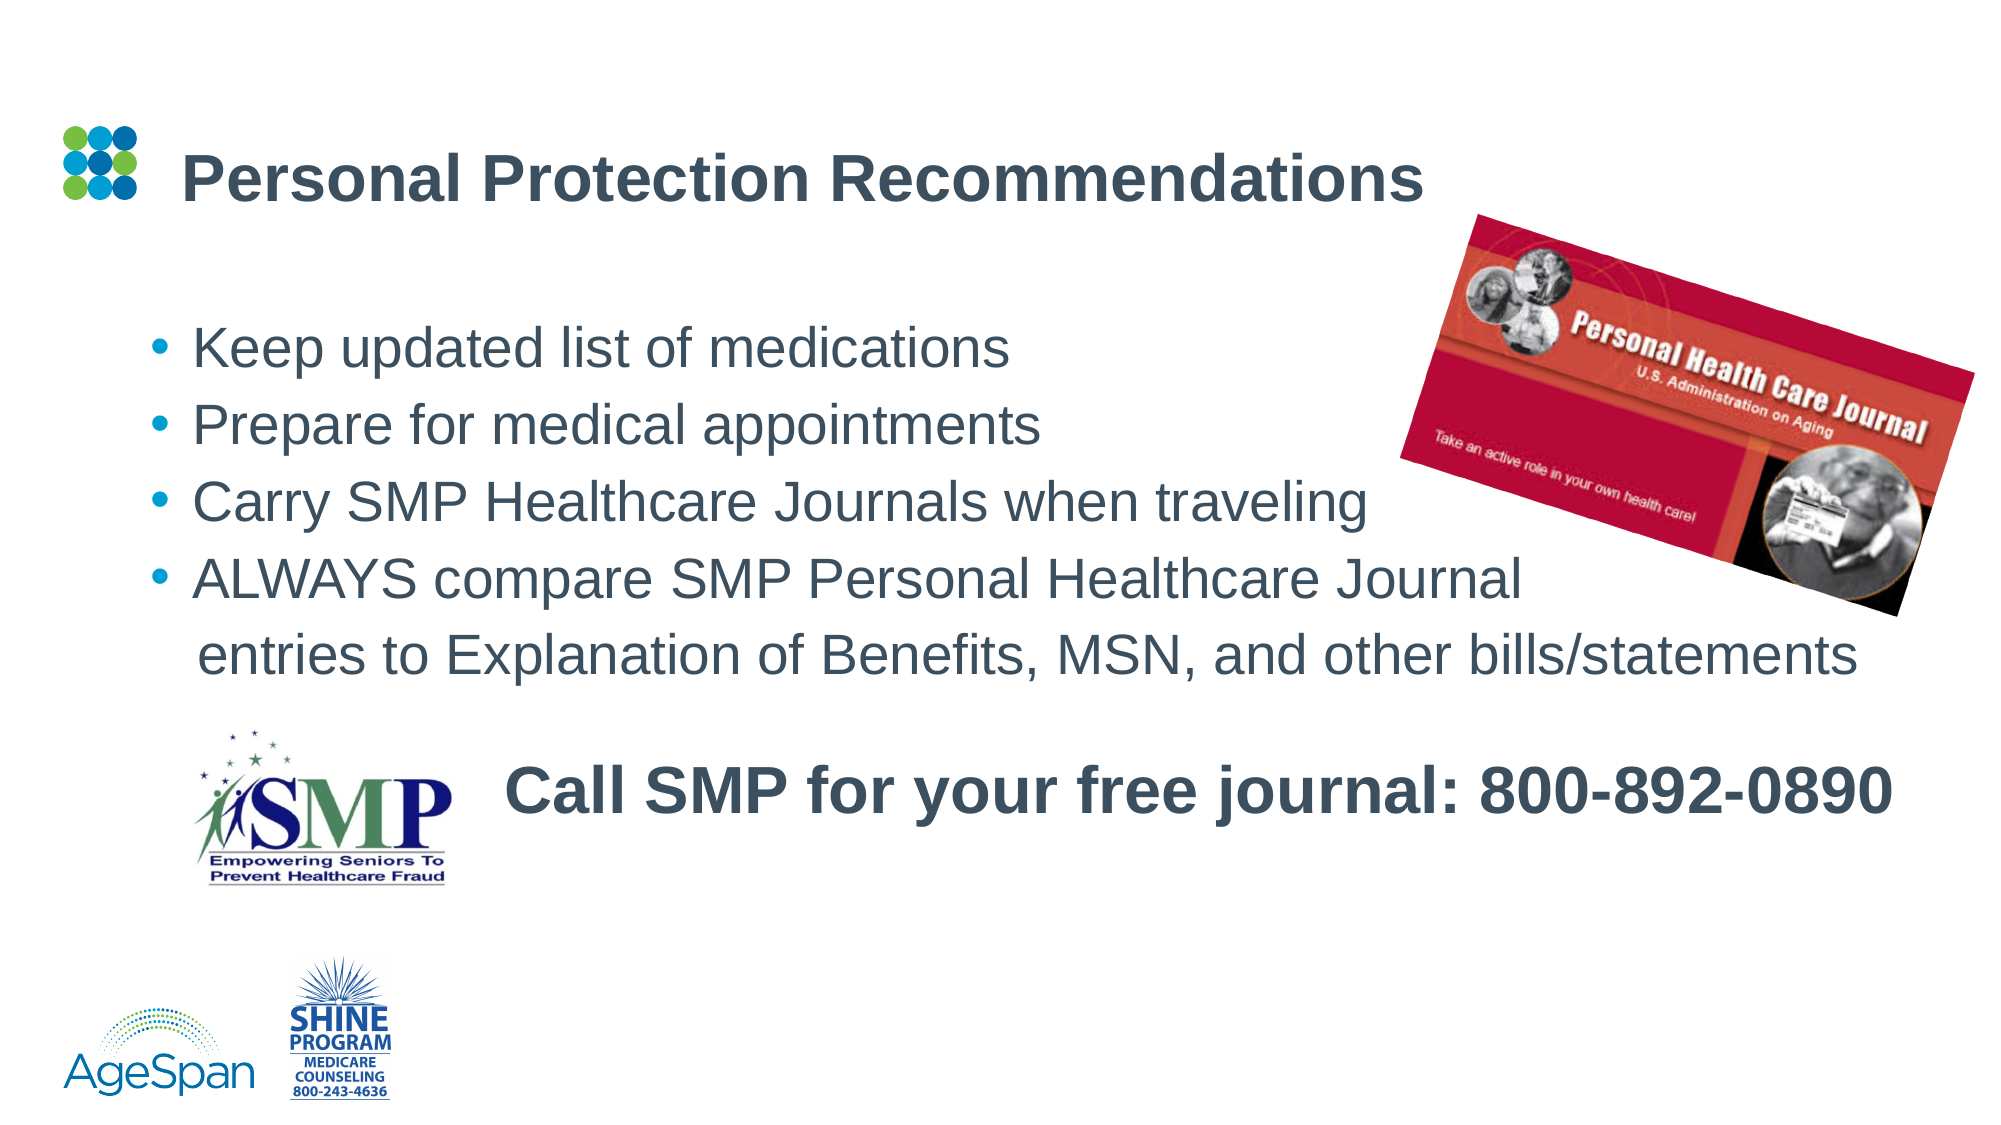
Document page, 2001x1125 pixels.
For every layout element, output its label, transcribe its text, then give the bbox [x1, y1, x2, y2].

picture [63, 126, 137, 200]
picture [290, 955, 391, 1100]
picture [63, 1008, 254, 1096]
title Personal Protection Recommendations [181, 99, 1903, 216]
picture [1401, 214, 1974, 616]
list Keep updated list of medications Prepare for medical appointments Carry SMP Healthcare Journals when traveling ALWAYS compare SMP Personal Healthcare Journal entries to Explanation of Benefits, MSN, and other bills/statements [150, 318, 1871, 722]
picture [182, 721, 458, 890]
text_box Call SMP for your free journal: 800-892-0890 [489, 739, 1938, 995]
